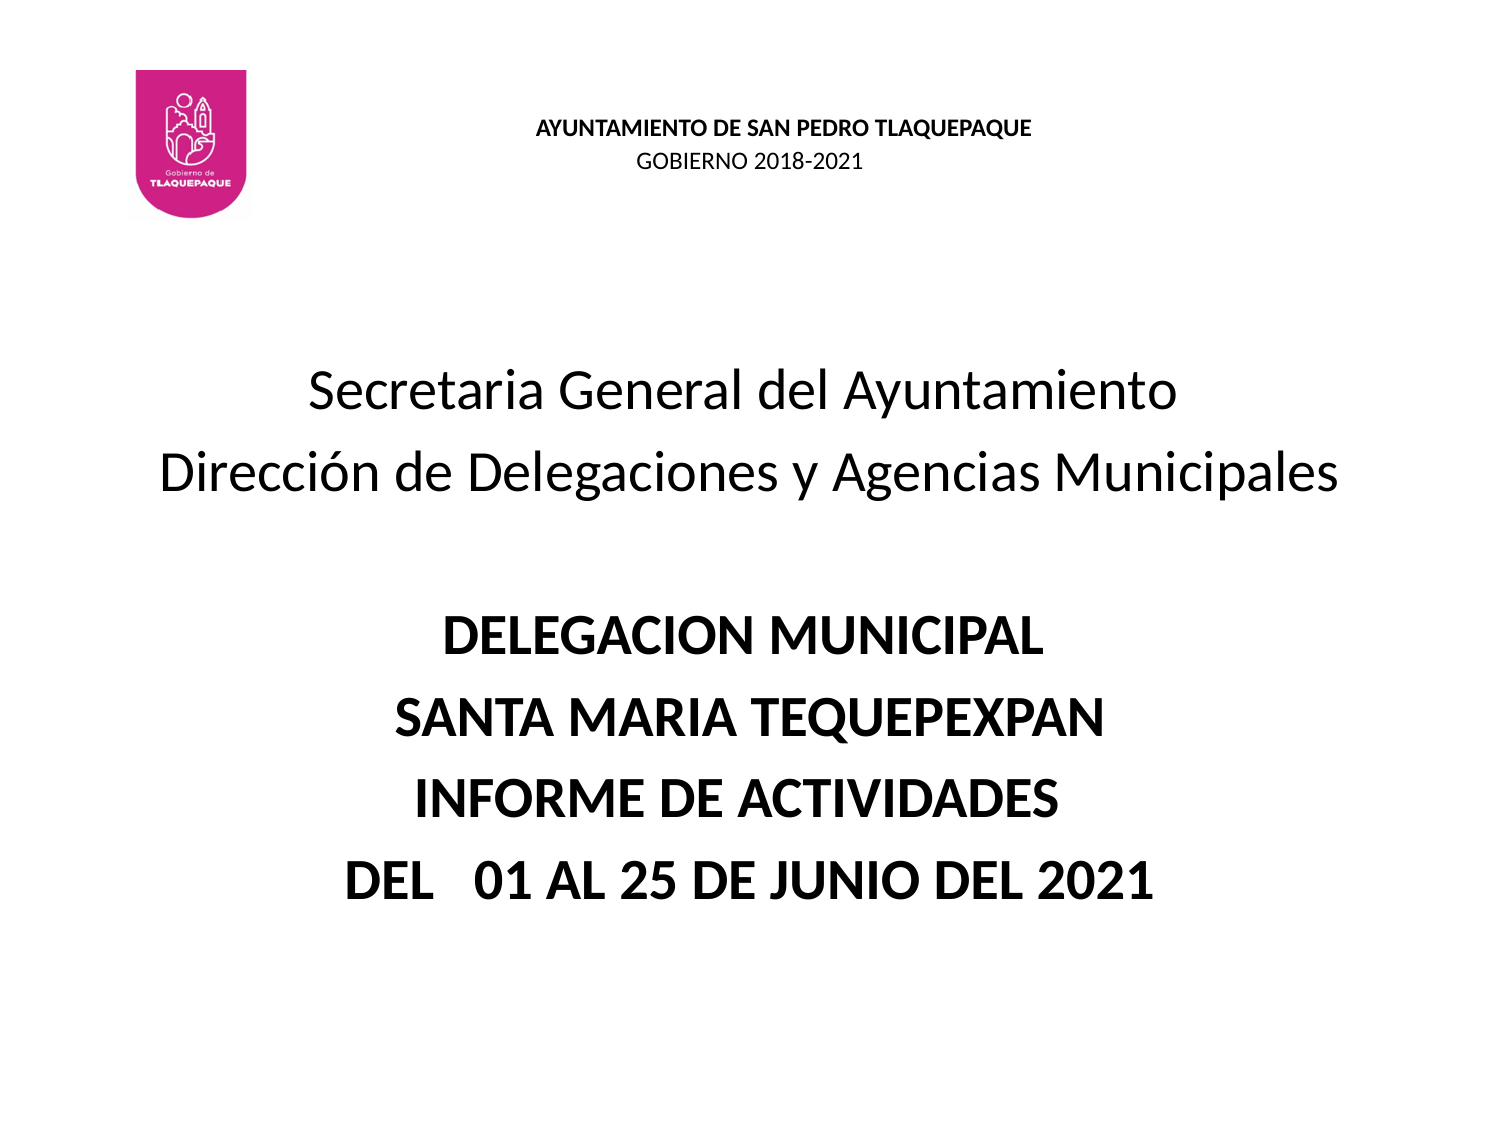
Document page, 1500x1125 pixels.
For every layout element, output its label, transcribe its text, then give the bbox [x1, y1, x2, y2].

picture [128, 70, 253, 221]
list Secretaria General del Ayuntamiento Dirección de Delegaciones y Agencias Municipales DELEGACION MUNICIPAL SANTA MARIA TEQUEPEXPAN INFORME DE ACTIVIDADES DEL 01 AL 25 DE JUNIO DEL 2021 [75, 262, 1425, 1005]
title AYUNTAMIENTO DE SAN PEDRO TLAQUEPAQUE GOBIERNO 2018-2021 [75, 45, 1425, 233]
